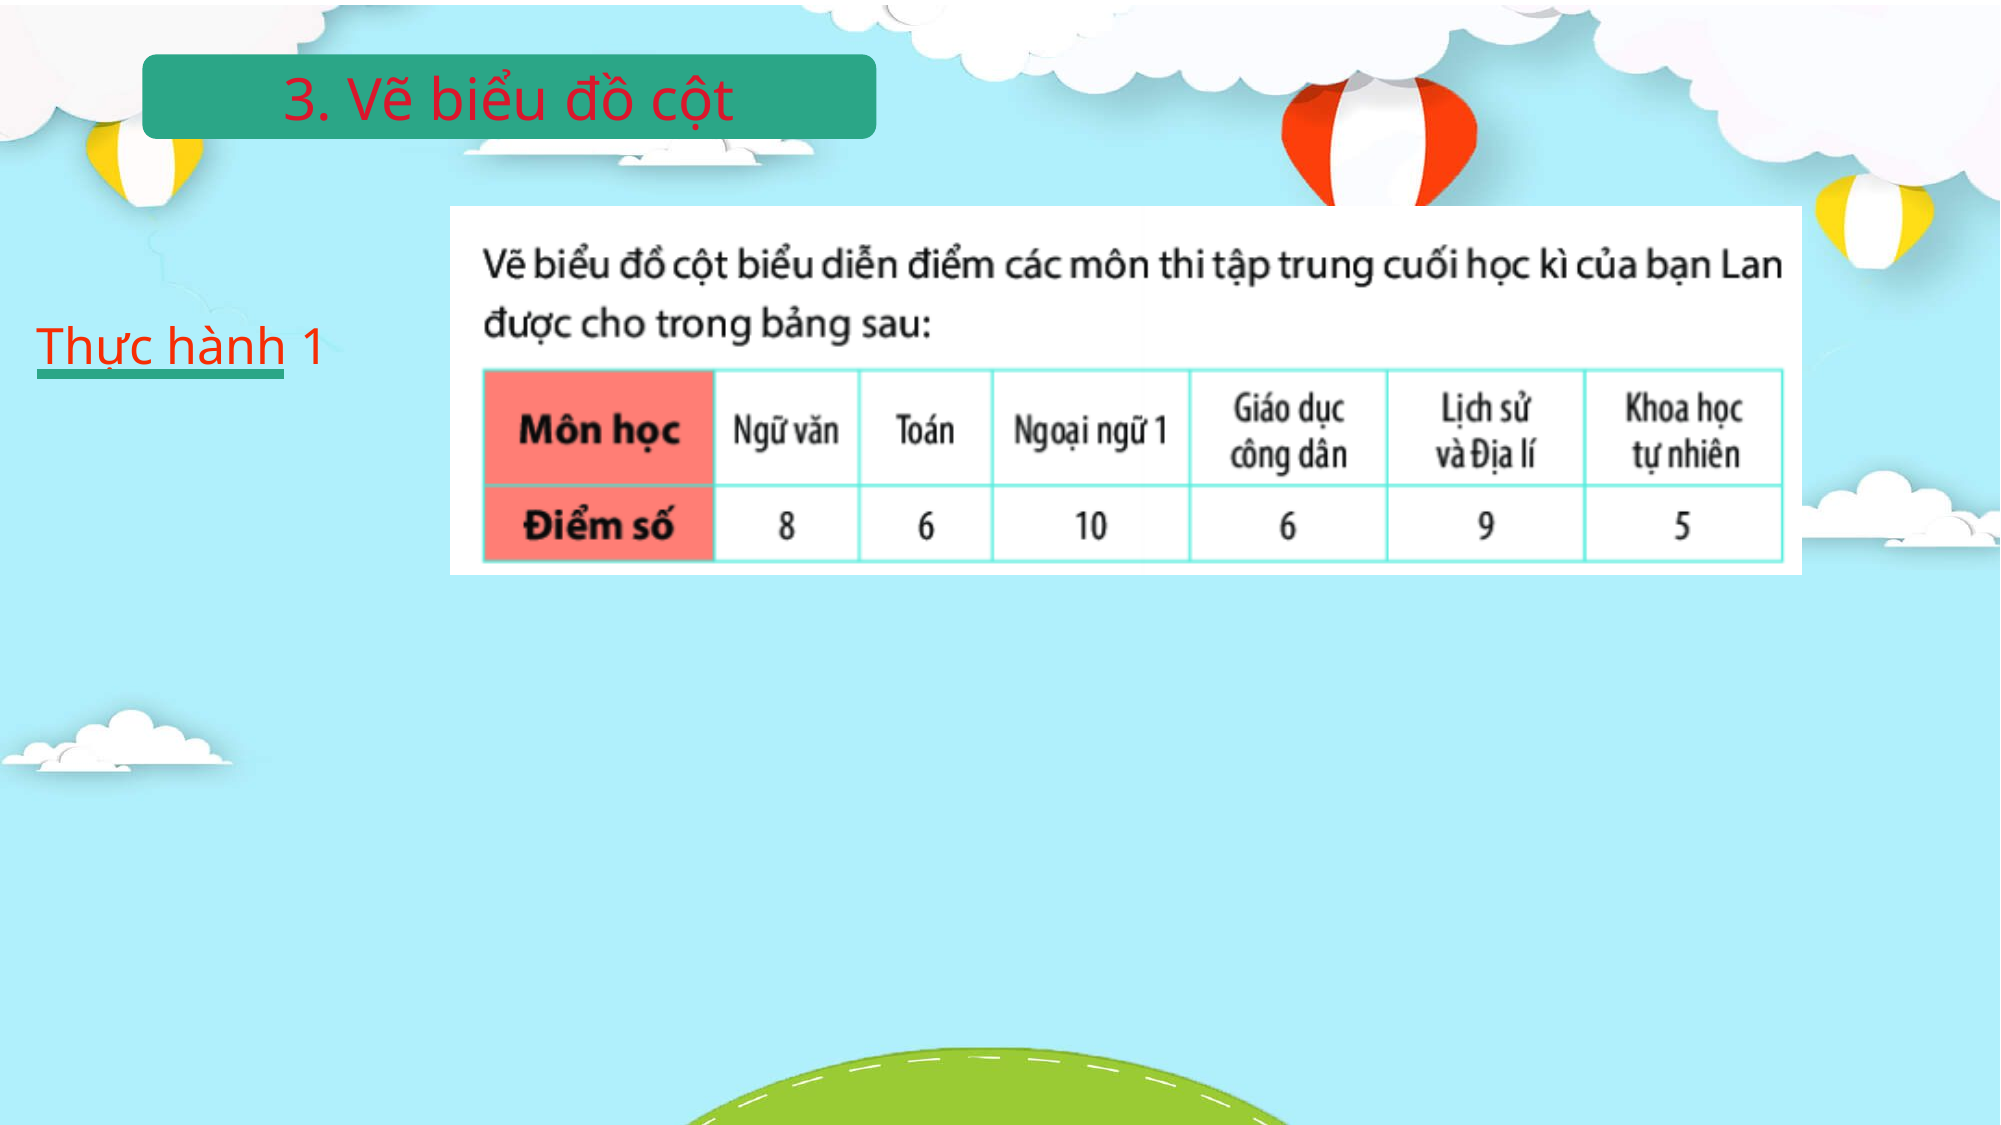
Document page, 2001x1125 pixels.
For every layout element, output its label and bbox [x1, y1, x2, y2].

picture [0, 5, 2000, 1125]
text_box [36, 314, 350, 375]
